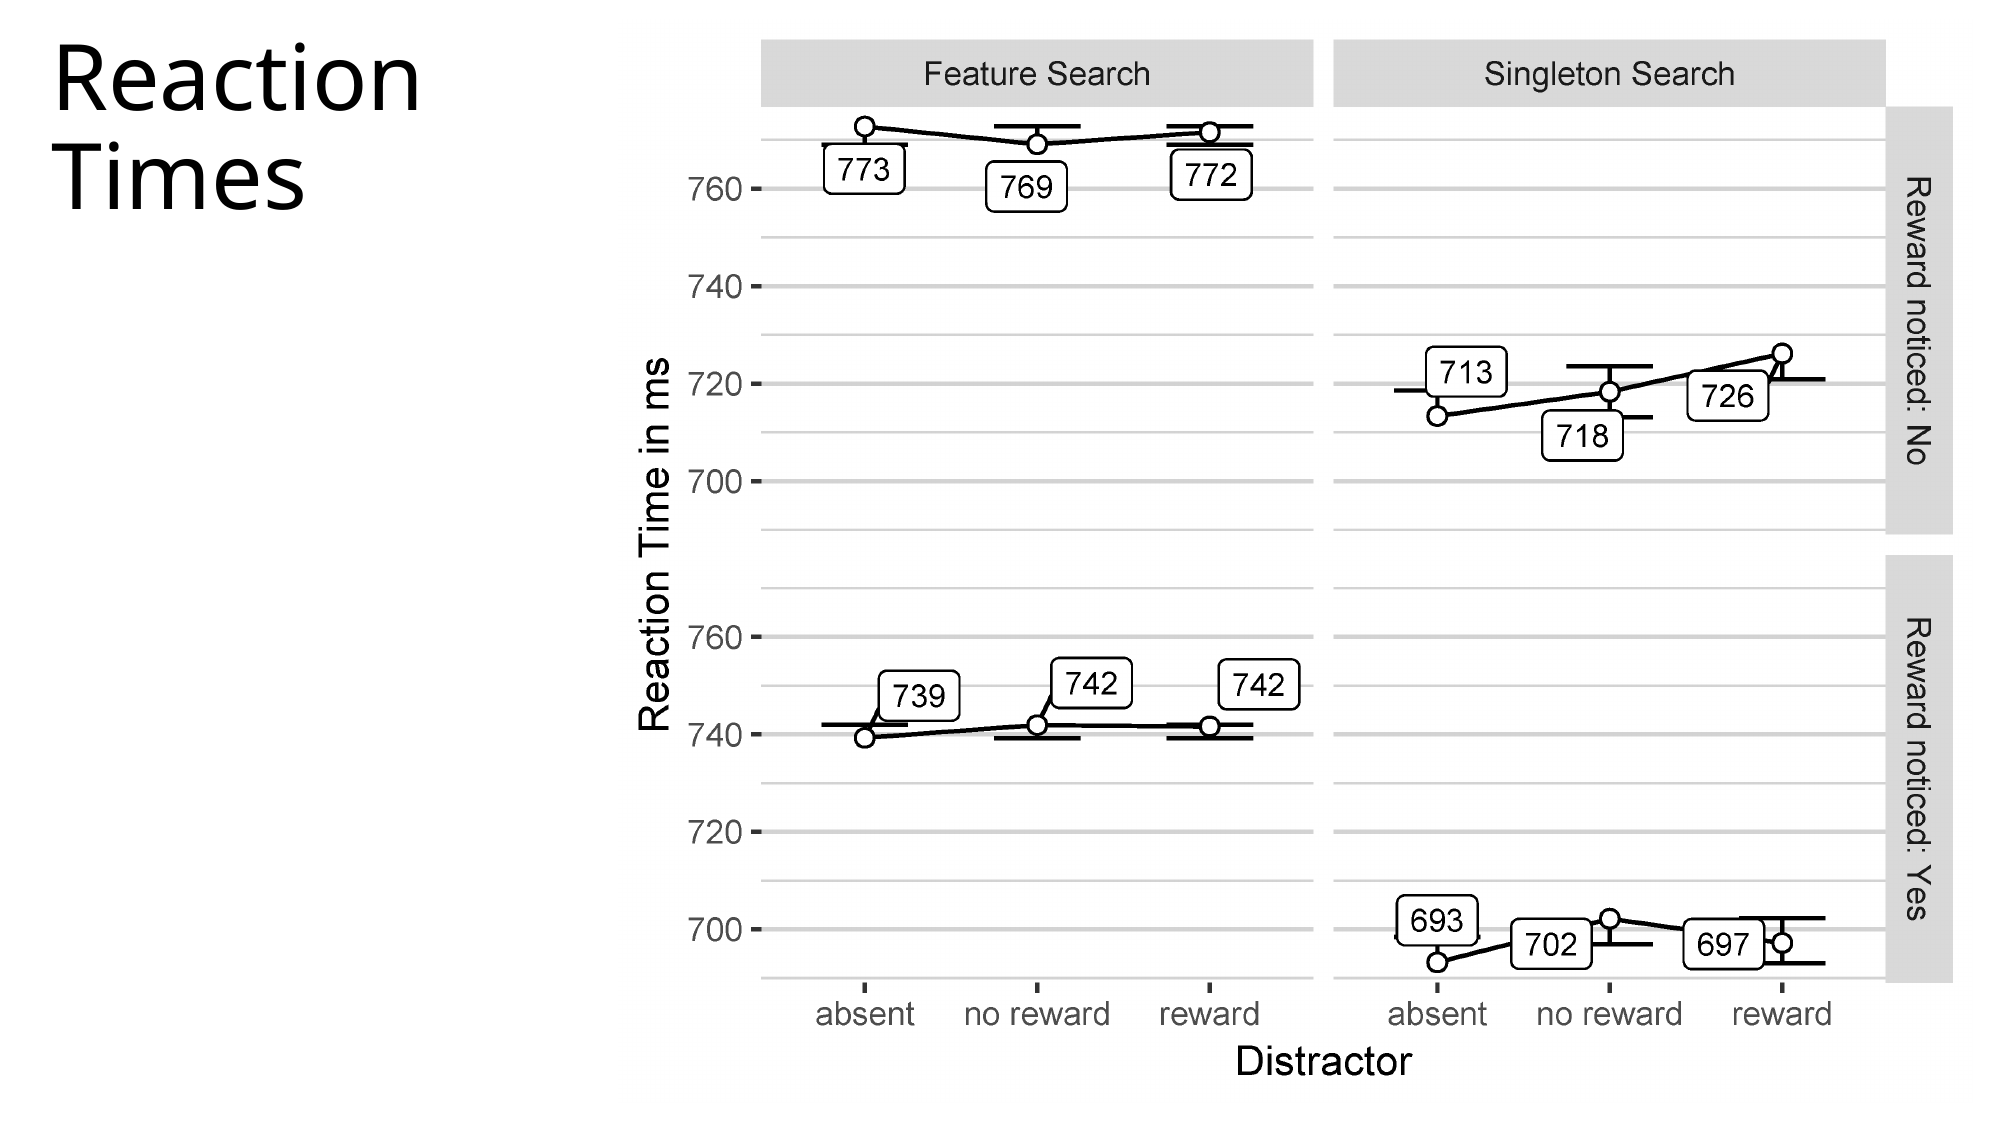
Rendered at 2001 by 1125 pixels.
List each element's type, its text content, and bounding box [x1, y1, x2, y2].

picture [618, 19, 1973, 1103]
title Reaction Times [36, 59, 618, 201]
